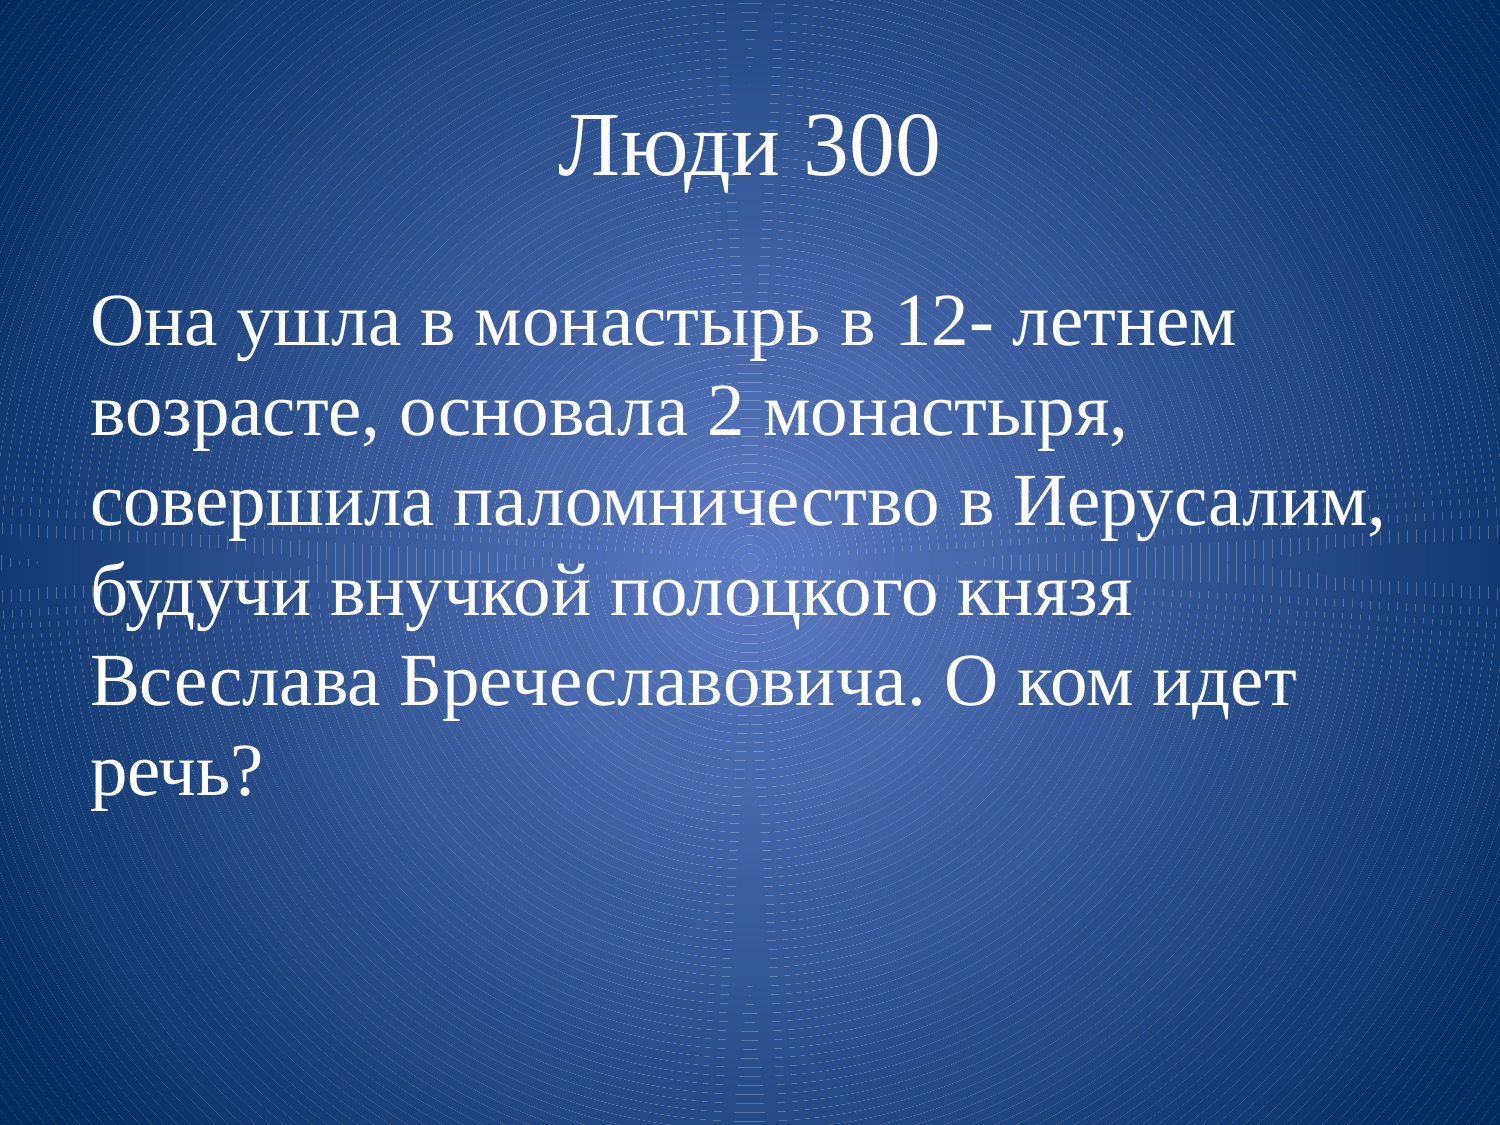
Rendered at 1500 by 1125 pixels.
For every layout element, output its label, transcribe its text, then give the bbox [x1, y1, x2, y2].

title Люди 300 [75, 45, 1425, 233]
list Она ушла в монастырь в 12- летнем возрасте, основала 2 монастыря, совершила паломничество в Иерусалим, будучи внучкой полоцкого князя Всеслава Бречеславовича. О ком идет речь? [75, 262, 1425, 1005]
